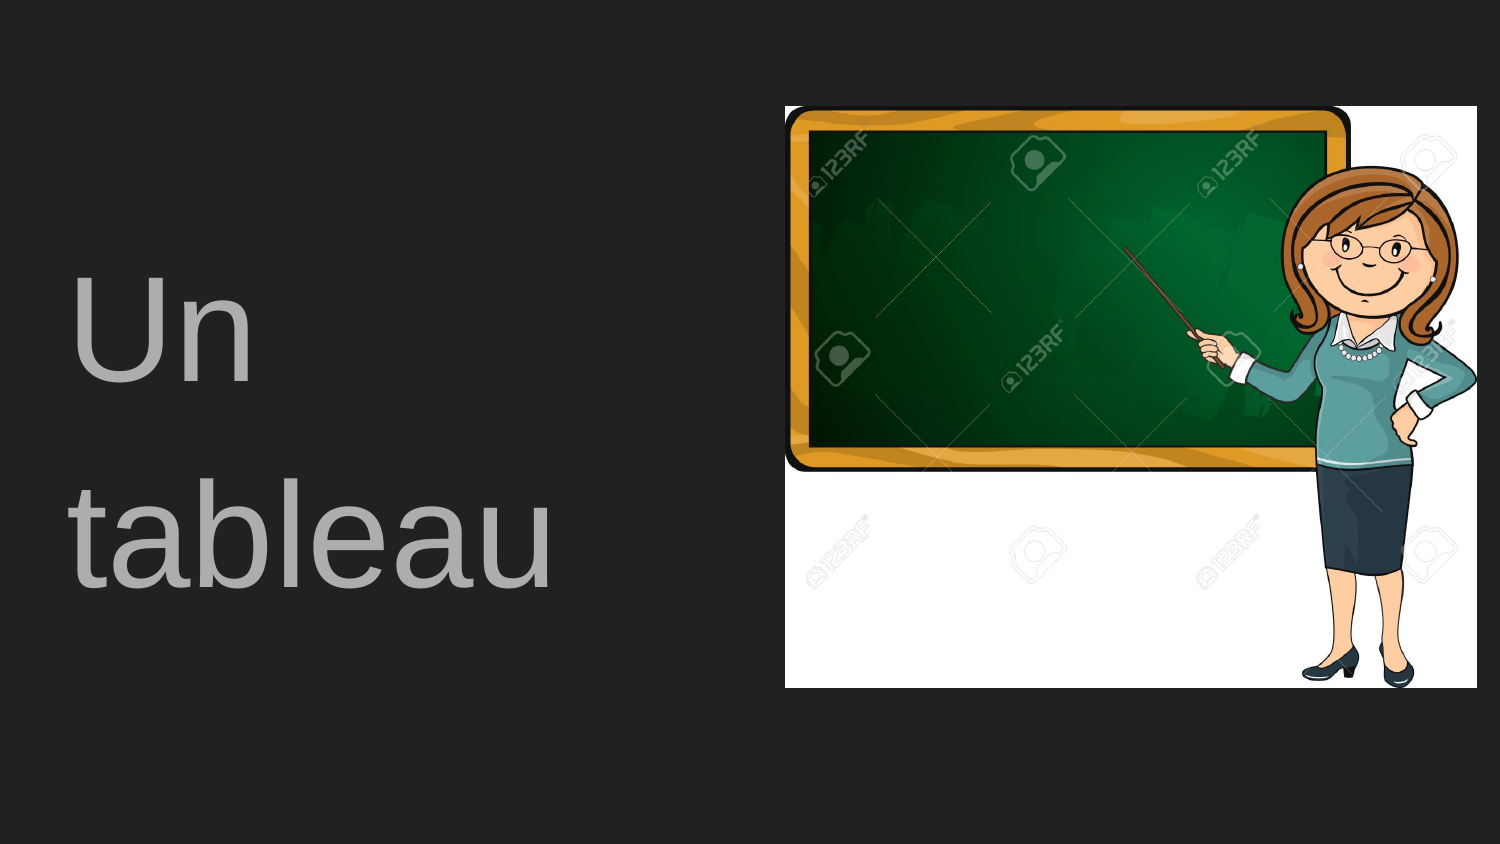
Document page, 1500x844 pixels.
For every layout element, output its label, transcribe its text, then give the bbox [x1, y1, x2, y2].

list Un tableau [51, 189, 708, 750]
picture [785, 106, 1478, 688]
